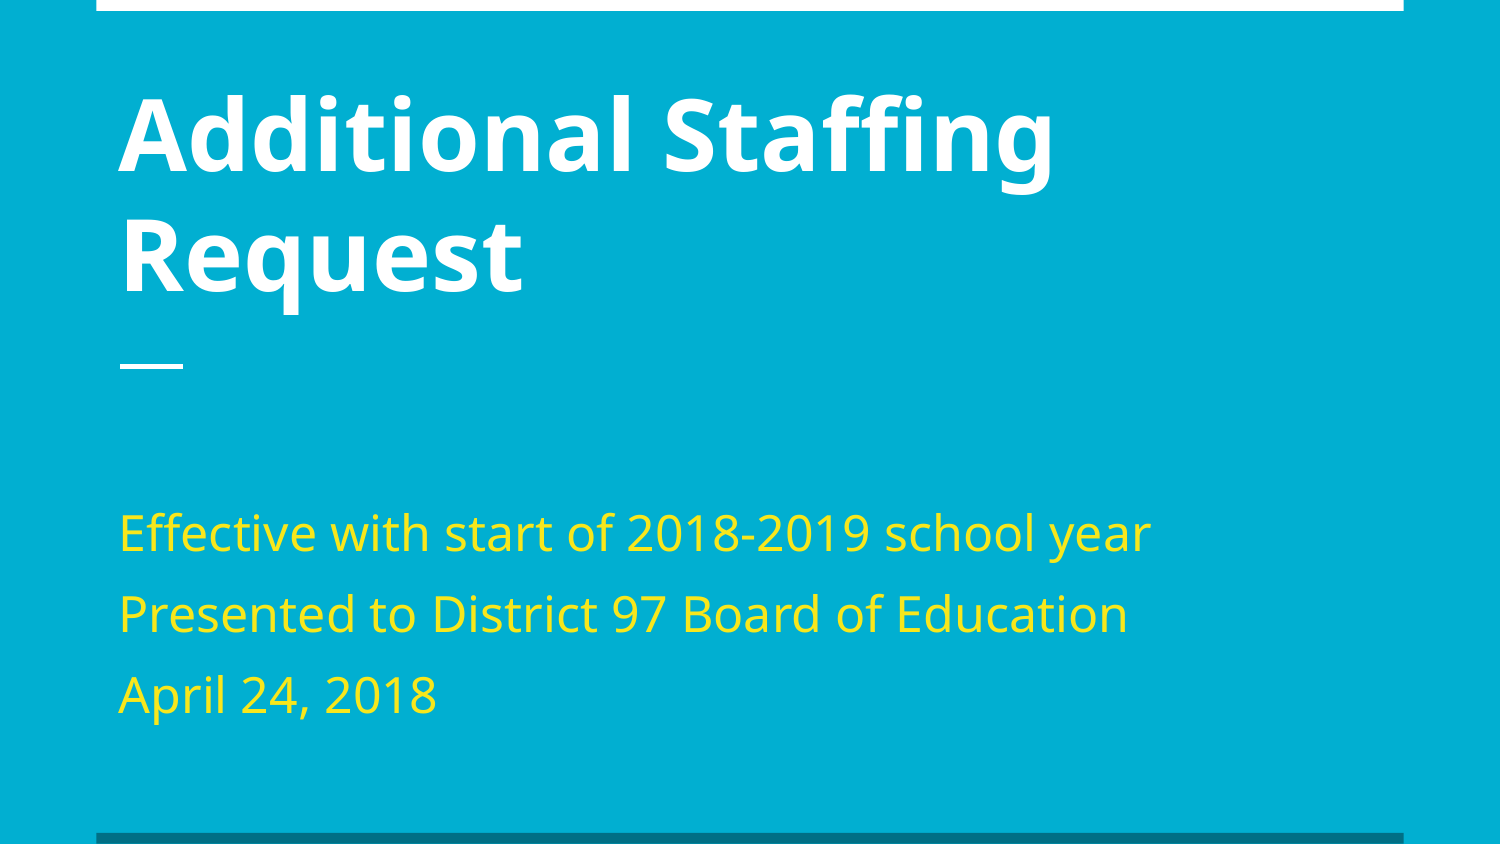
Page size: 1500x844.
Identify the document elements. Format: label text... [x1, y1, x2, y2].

title Additional Staffing Request [103, 22, 1399, 327]
subtitle Effective with start of 2018-2019 school year Presented to District 97 Board of Education April 24, 2018 [103, 529, 1399, 739]
